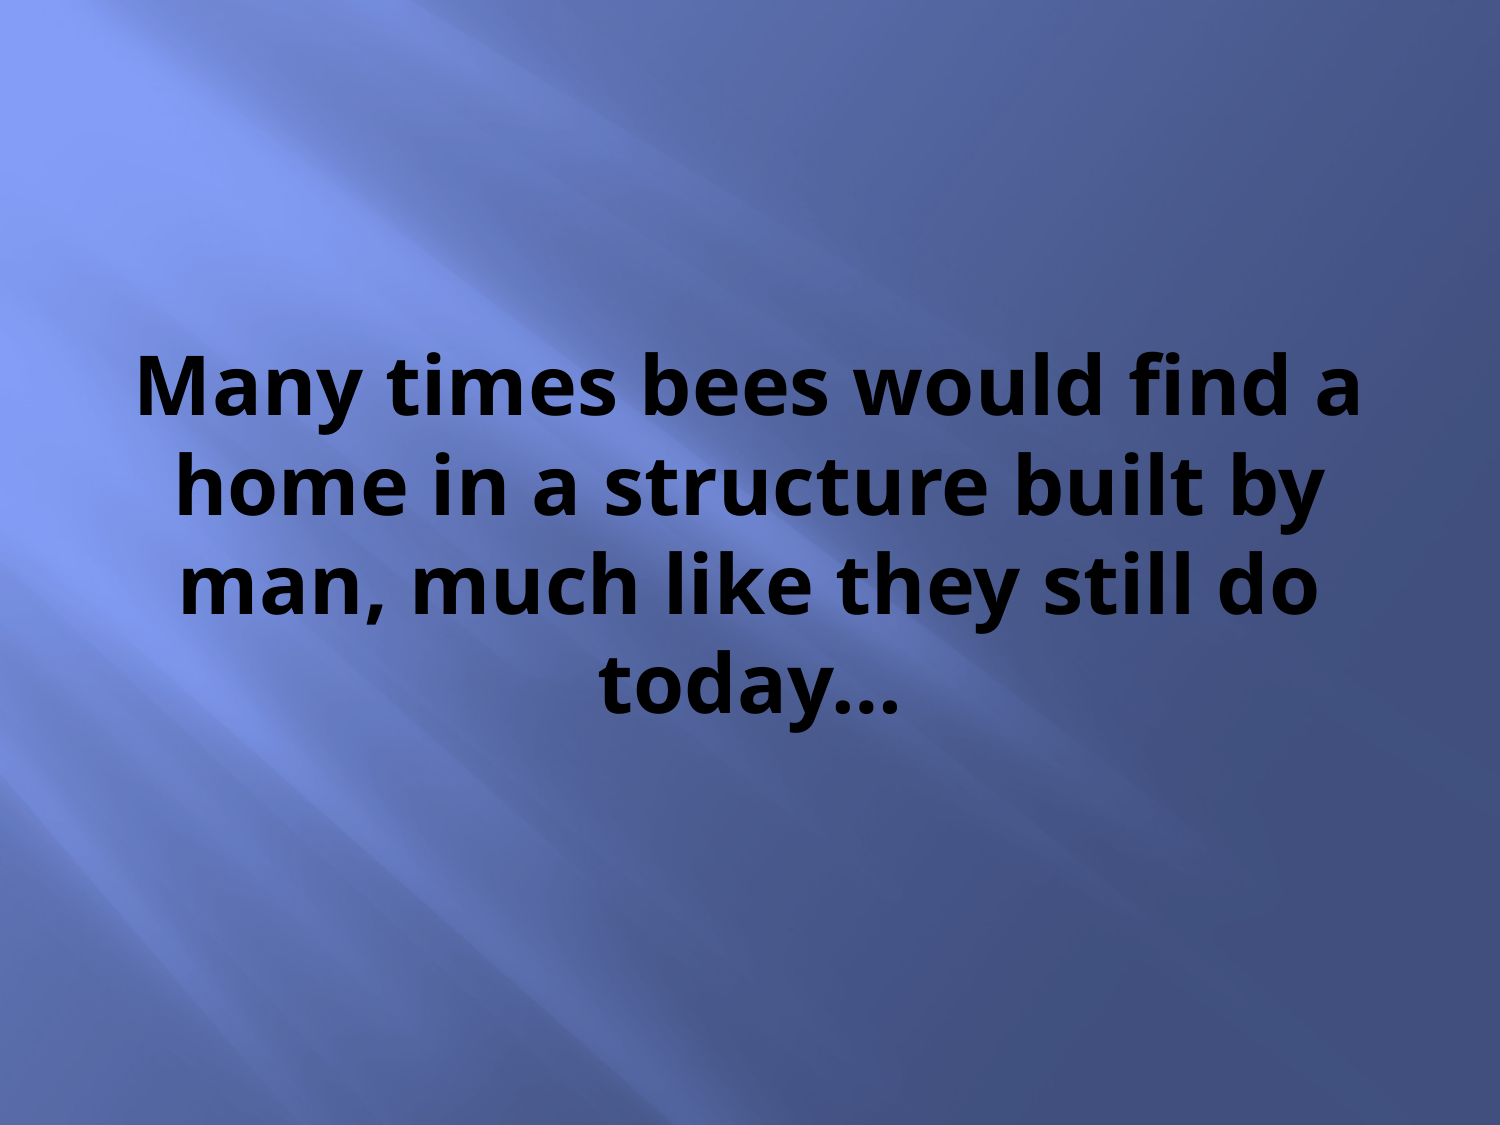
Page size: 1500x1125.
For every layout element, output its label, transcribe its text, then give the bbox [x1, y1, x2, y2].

title Many times bees would find a home in a structure built by man, much like they still do today… [75, 324, 1425, 838]
